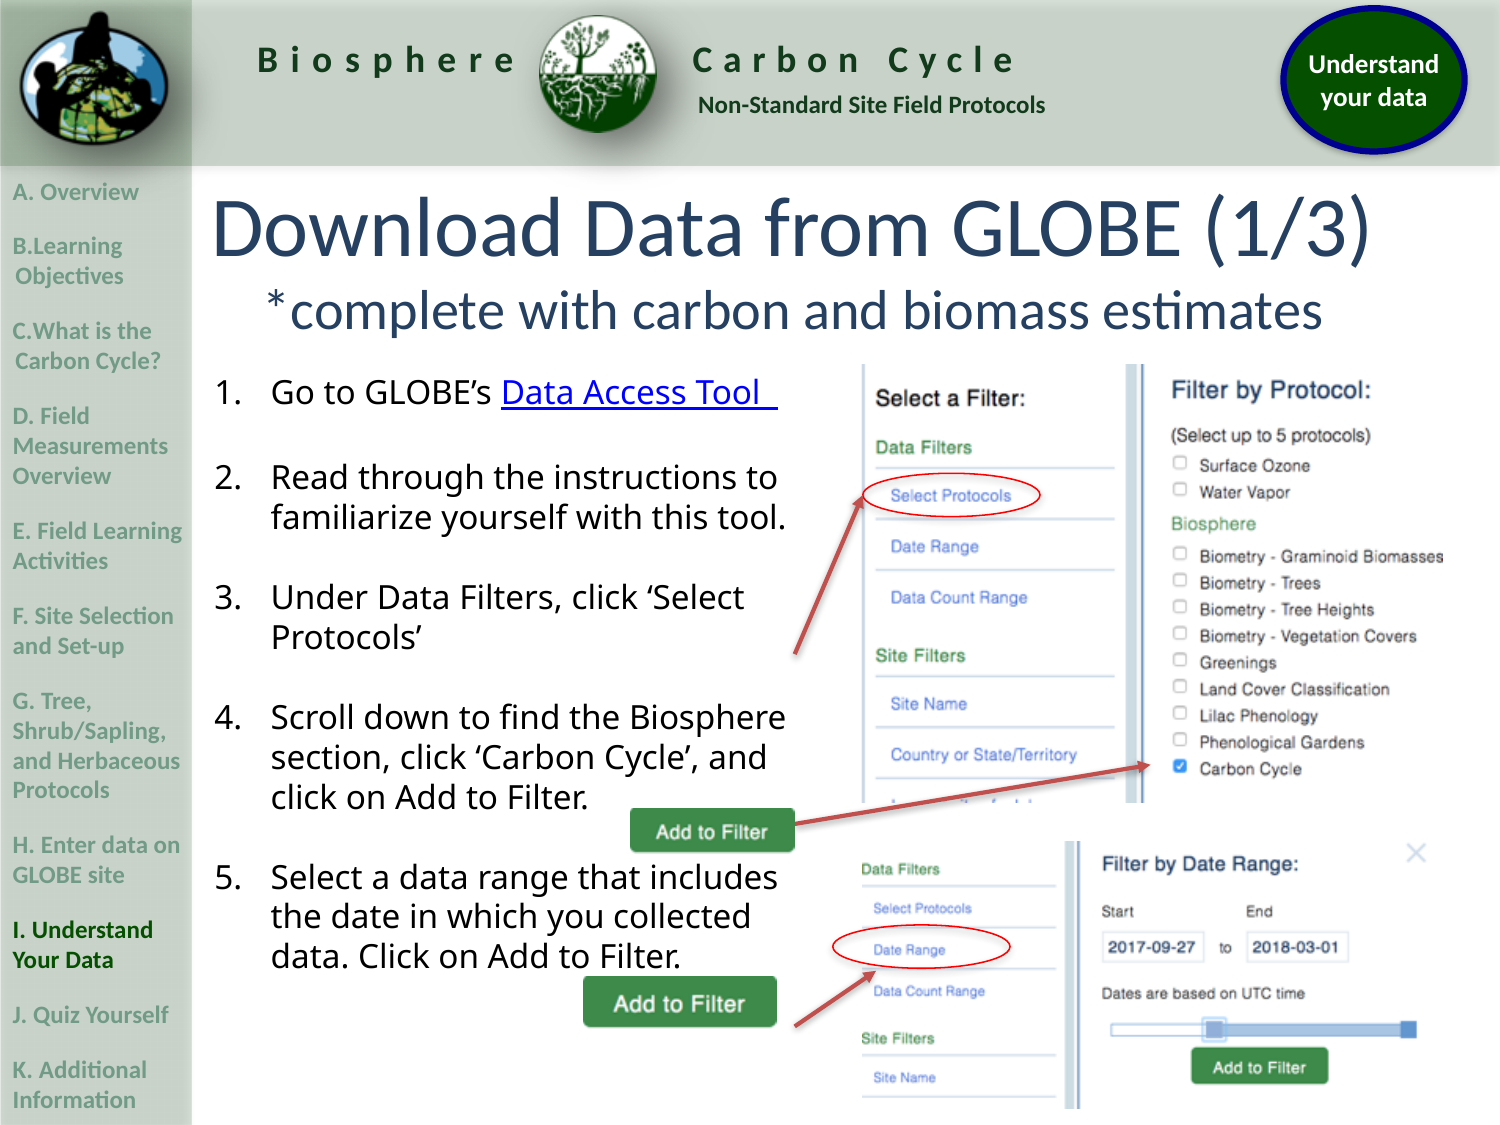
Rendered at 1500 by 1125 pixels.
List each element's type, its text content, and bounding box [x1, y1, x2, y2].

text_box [583, 840, 1439, 1109]
picture [0, 0, 1500, 1124]
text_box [629, 363, 1443, 854]
text_box Go to GLOBE’s Data Access Tool Read through the instructions to familiarize yourself with this tool. Under Data Filters, click ‘Select Protocols’ Scroll down to find the Biosphere section, click ‘Carbon Cycle’, and click on Add to Filter. Select a data range that includes the date in which you collected data. Click on Add to Filter. [199, 364, 627, 983]
title Download Data from GLOBE (1/3) *complete with carbon and biomass estimates [192, 163, 1394, 333]
